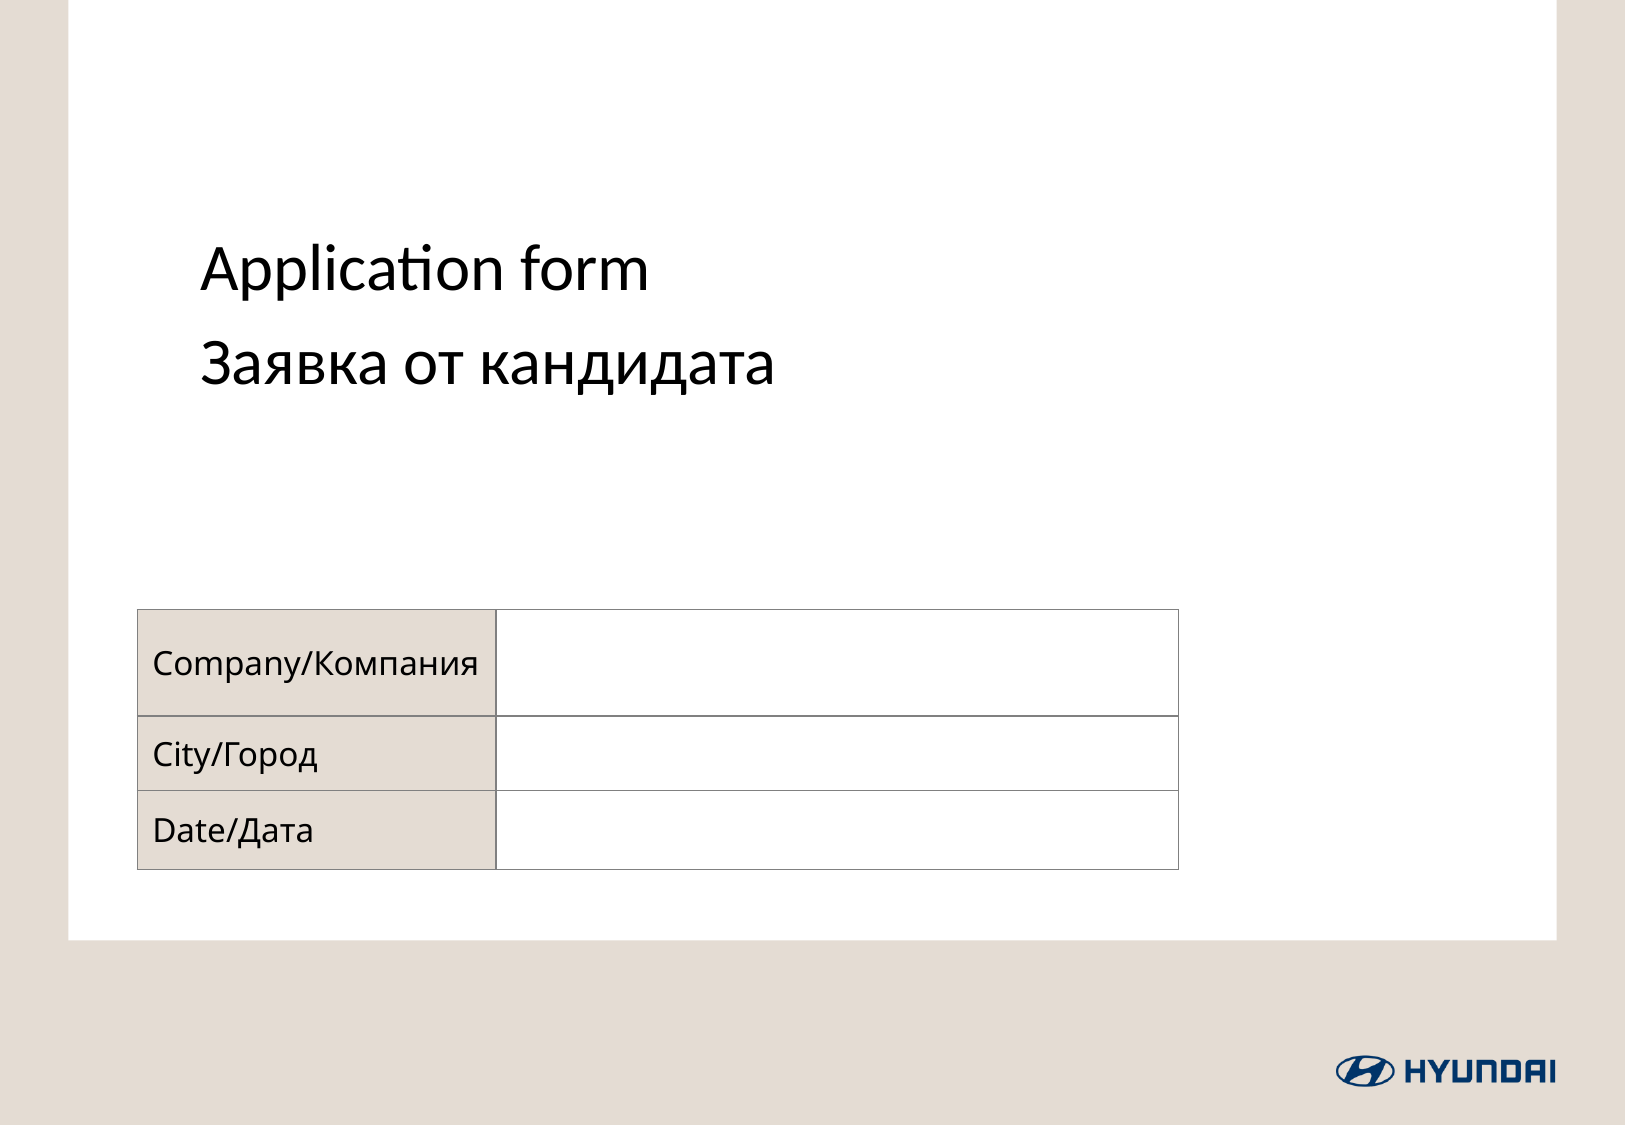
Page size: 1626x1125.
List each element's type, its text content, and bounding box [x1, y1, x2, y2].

picture [1334, 1052, 1557, 1089]
table_header [497, 610, 1178, 715]
table_cell [497, 791, 1178, 869]
table_cell [497, 717, 1178, 790]
table_header Company/Компания [138, 610, 495, 715]
text_box Application form 08.06.18 Заявка от кандидата [186, 217, 1179, 405]
table_cell Date/Дата [138, 791, 495, 869]
table_cell City/Город [138, 717, 495, 790]
